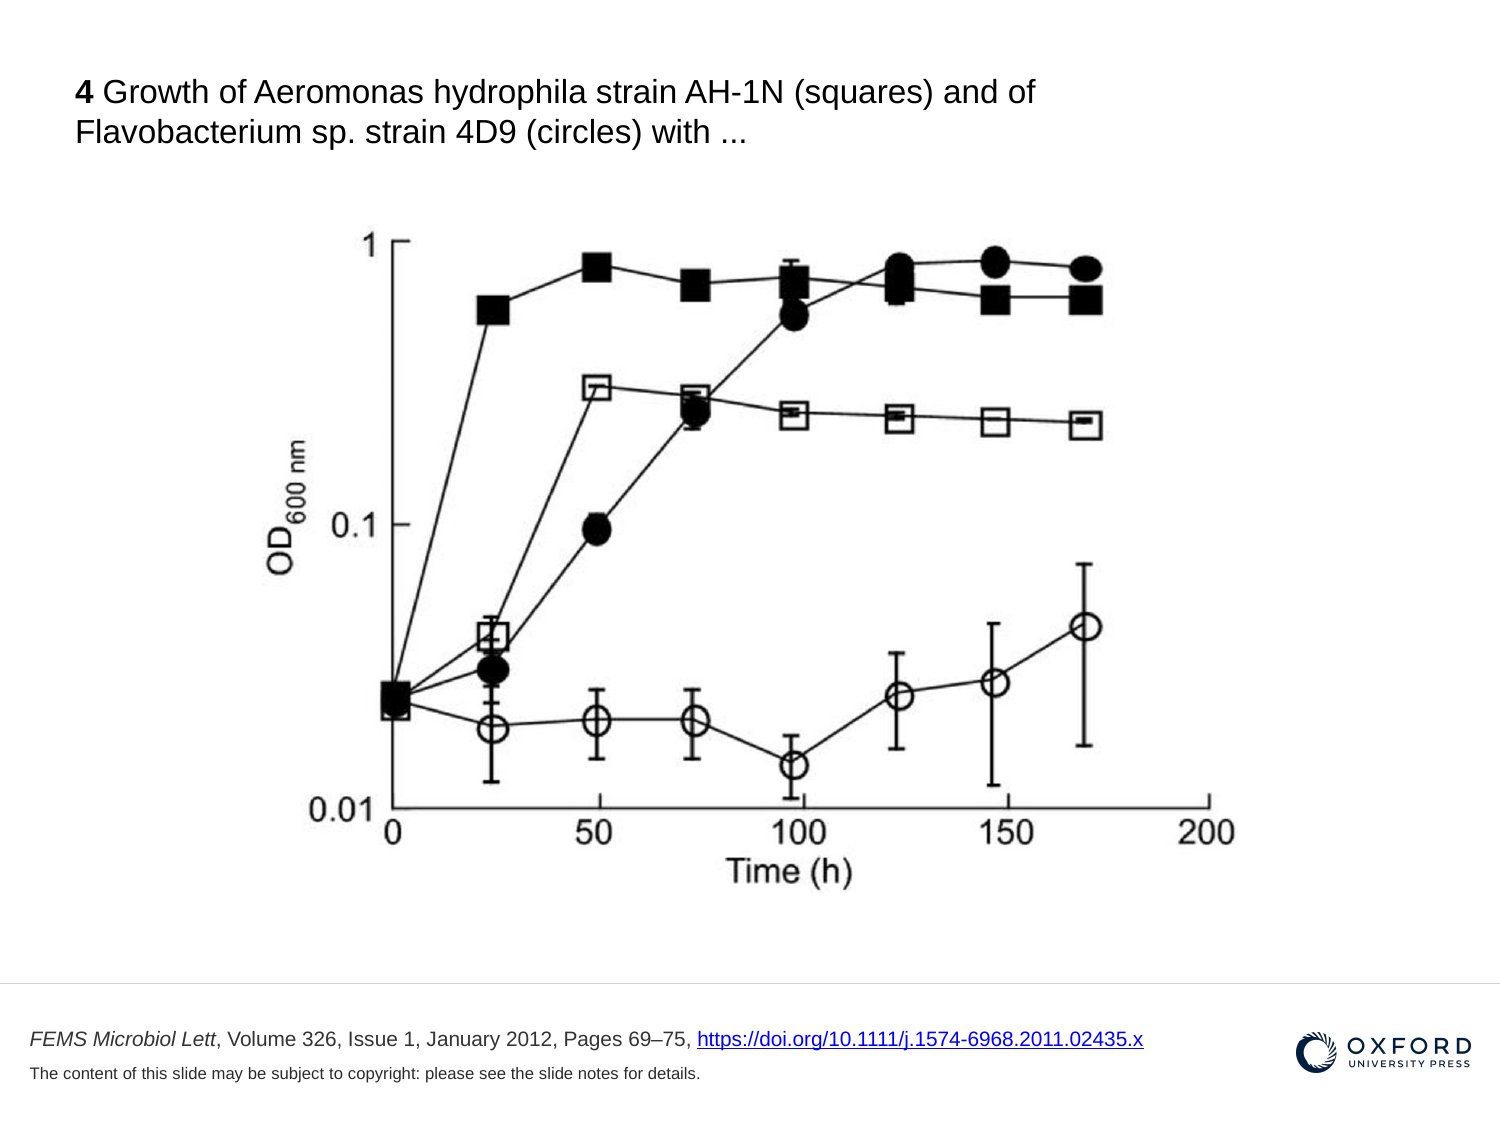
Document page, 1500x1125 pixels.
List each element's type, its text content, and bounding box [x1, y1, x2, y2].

footer FEMS Microbiol Lett, Volume 326, Issue 1, January 2012, Pages 69–75, https://doi.org/10.1111/j.1574-6968.2011.02435.x The content of this slide may be subject to copyright: please see the slide notes for details. [0, 983, 1260, 1125]
picture [262, 224, 1238, 893]
title 4 Growth of Aeromonas hydrophila strain AH-1N (squares) and of Flavobacterium sp. strain 4D9 (circles) with ... [75, 69, 1078, 171]
picture [1296, 1032, 1471, 1073]
